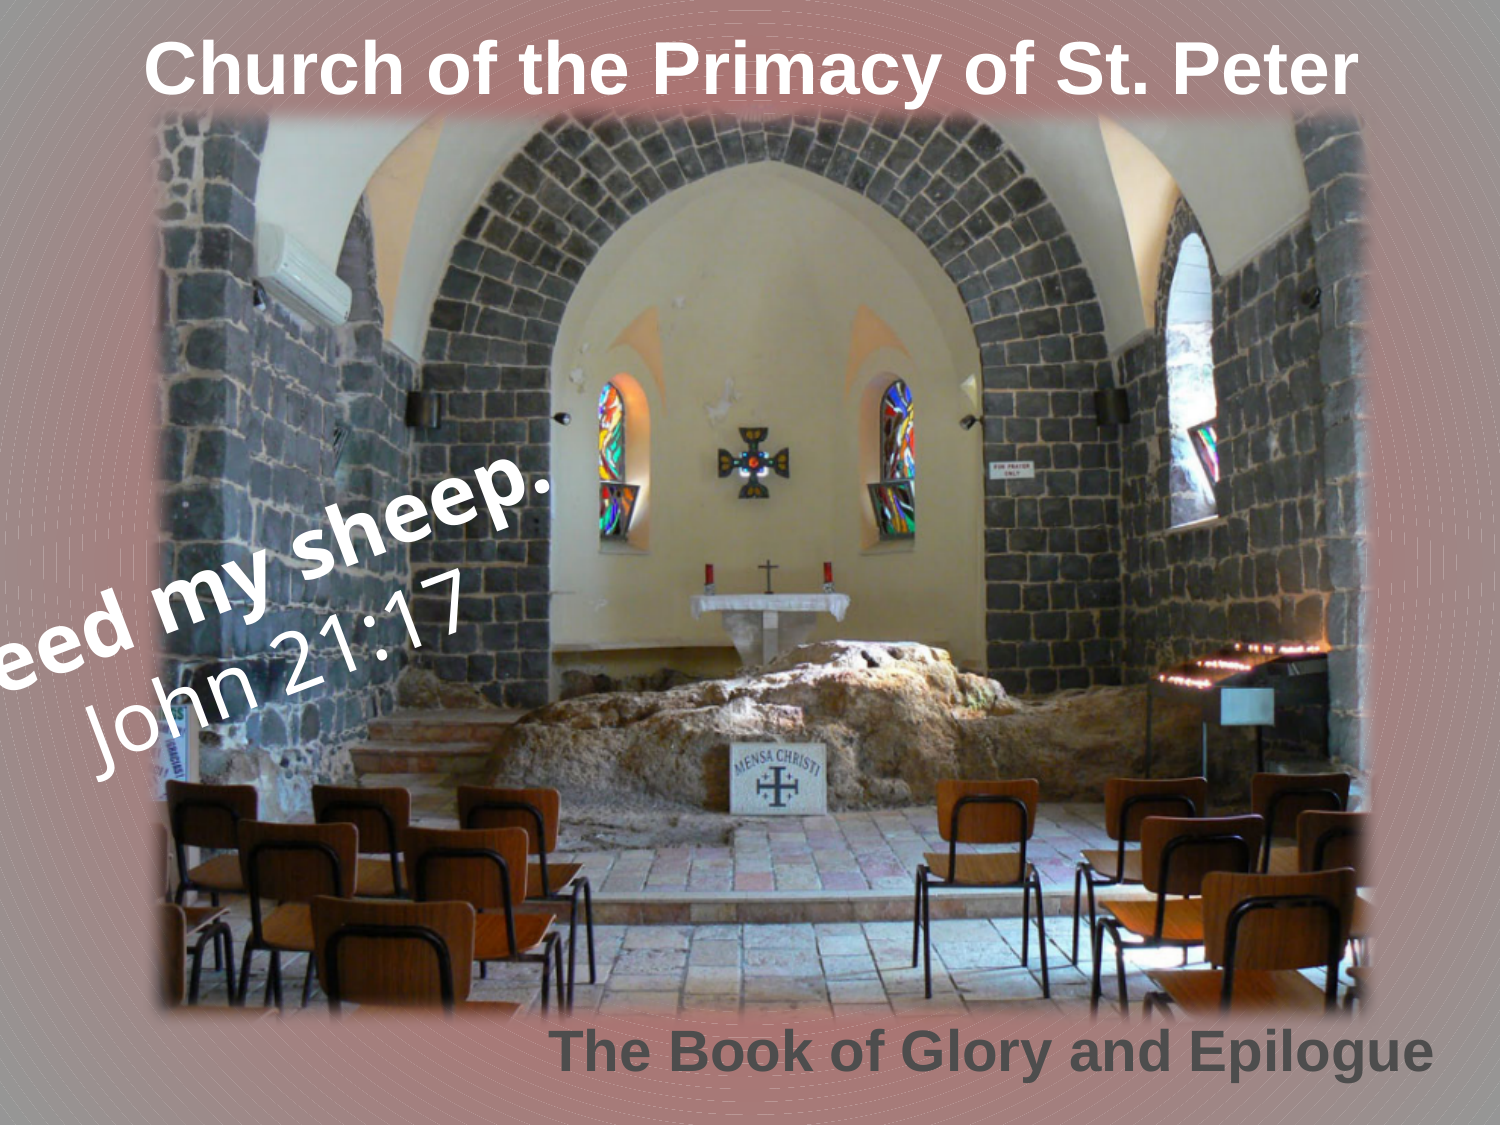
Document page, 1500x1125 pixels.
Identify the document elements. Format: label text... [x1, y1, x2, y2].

text_box Church of the Primacy of St. Peter [112, 12, 1413, 118]
text_box Feed my sheep. John 21:17 [0, 548, 138, 830]
text_box The Book of Glory and Epilogue [212, 1006, 1450, 1125]
picture [143, 100, 1382, 1030]
